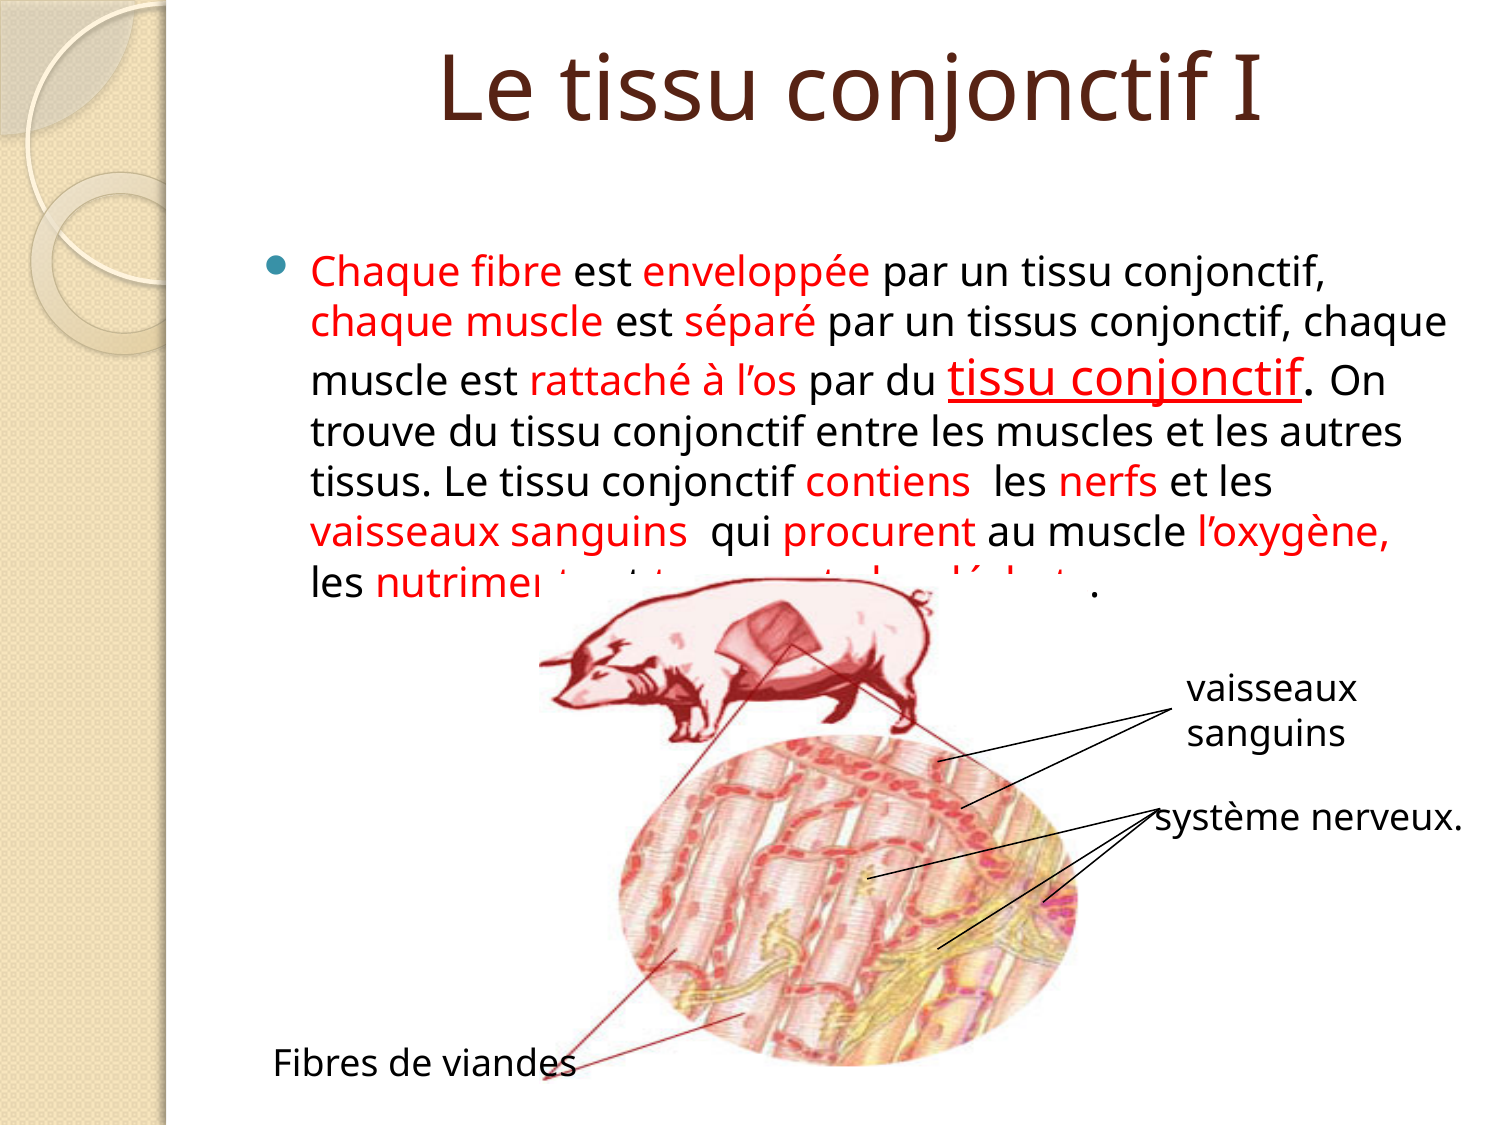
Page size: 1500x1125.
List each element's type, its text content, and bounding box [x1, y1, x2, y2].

title Le tissu conjonctif I [235, 45, 1466, 233]
picture [538, 573, 1087, 1085]
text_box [960, 708, 1173, 809]
text_box vaisseaux sanguins [1171, 656, 1463, 761]
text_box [937, 808, 1161, 950]
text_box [937, 708, 957, 762]
list Chaque fibre est enveloppée par un tissu conjonctif, chaque muscle est séparé par un tissus conjonctif, chaque muscle est rattaché à l’os par du tissu conjonctif. On trouve du tissu conjonctif entre les muscles et les autres tissus. Le tissu conjonctif contiens les nerfs et les vaisseaux sanguins qui procurent au muscle l’oxygène, les nutriments et transporte les déchets. [233, 235, 1468, 1027]
text_box Fibres de viandes [257, 1031, 533, 1091]
text_box système nerveux. [1169, 785, 1479, 845]
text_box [866, 808, 933, 880]
